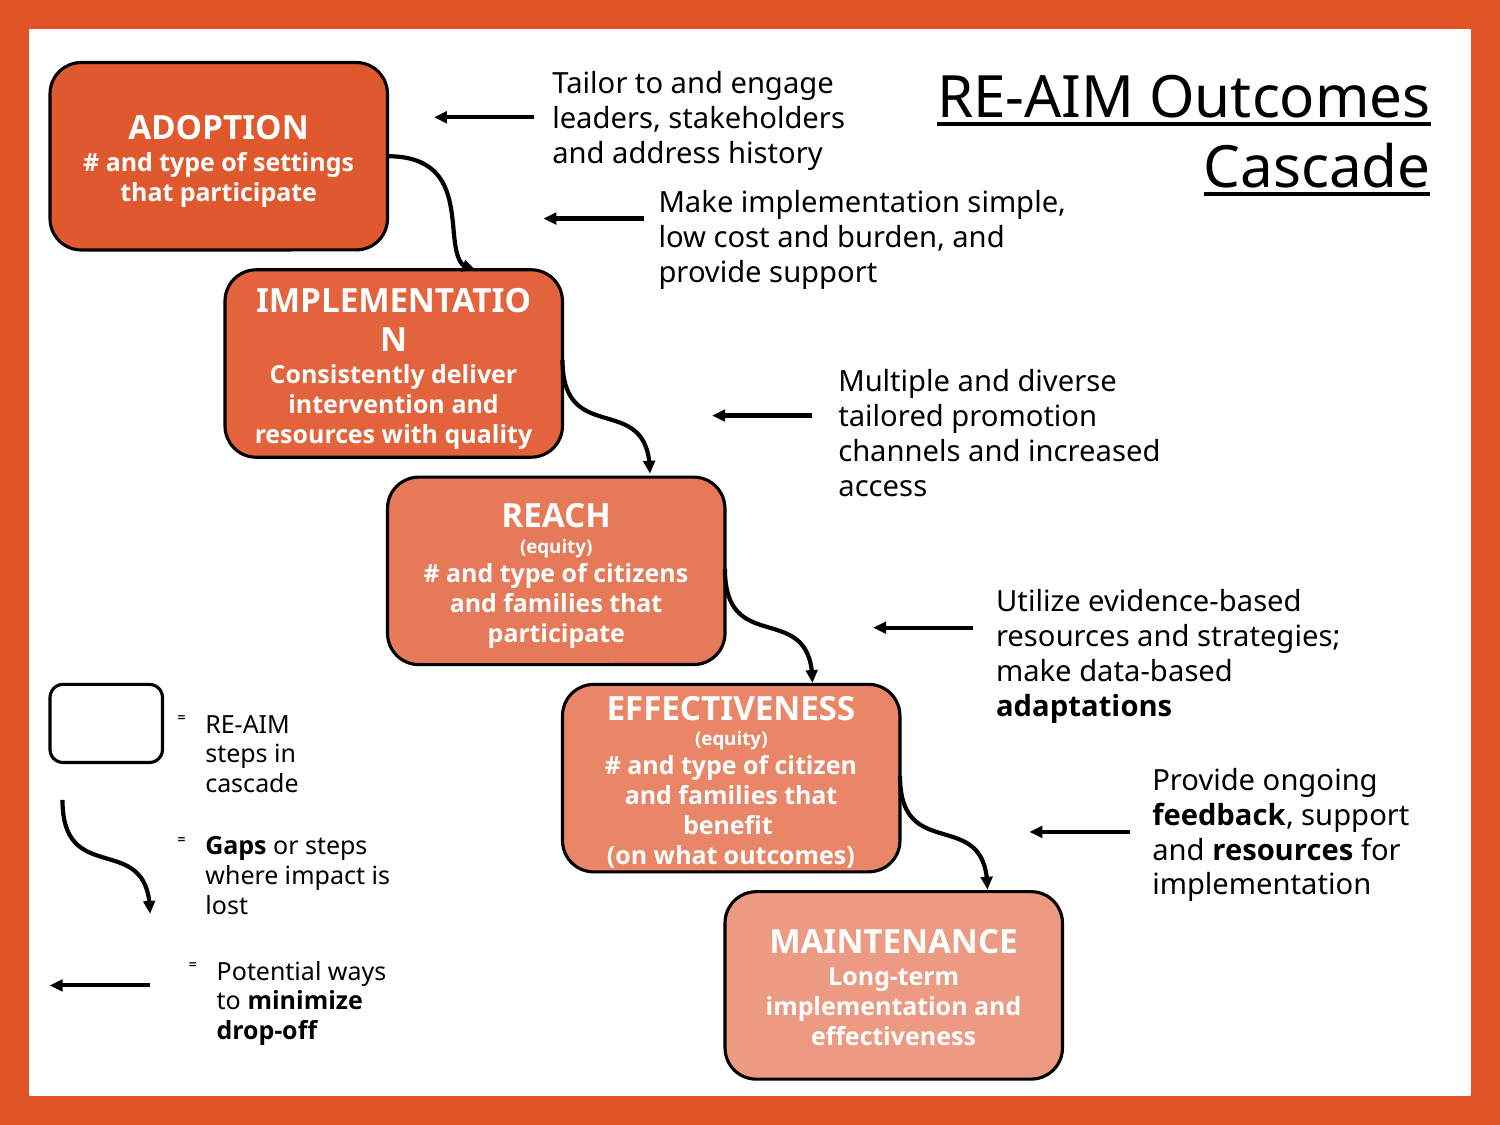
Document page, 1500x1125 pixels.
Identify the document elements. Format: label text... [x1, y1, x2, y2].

text_box Provide ongoing feedback, support and resources for implementation [1137, 753, 1438, 909]
text_box RE-AIM Outcomes Cascade [922, 51, 1446, 207]
text_box IMPLEMENTATION Consistently deliver intervention and resources with quality [223, 268, 565, 459]
text_box Multiple and diverse tailored promotion channels and increased access [823, 354, 1236, 510]
text_box Gaps or steps where impact is lost [162, 822, 435, 927]
text_box RE-AIM steps in cascade [162, 700, 368, 806]
text_box Utilize evidence-based resources and strategies; make data-based adaptations [981, 575, 1375, 730]
text_box EFFECTIVENESS (equity) # and type of citizen and families that benefit (on what outcomes) [560, 682, 902, 874]
text_box Potential ways to minimize drop-off [173, 947, 419, 1053]
text_box MAINTENANCE Long-term implementation and effectiveness [723, 890, 1065, 1081]
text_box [899, 775, 988, 890]
text_box ADOPTION # and type of settings that participate [48, 60, 390, 252]
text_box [387, 155, 476, 271]
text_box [62, 799, 151, 914]
text_box REACH (equity) # and type of citizens and families that participate [385, 475, 727, 667]
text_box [724, 568, 813, 683]
text_box [48, 682, 165, 765]
text_box Make implementation simple, low cost and burden, and provide support [643, 175, 1082, 296]
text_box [562, 359, 651, 474]
text_box Tailor to and engage leaders, stakeholders and address history [537, 56, 913, 177]
